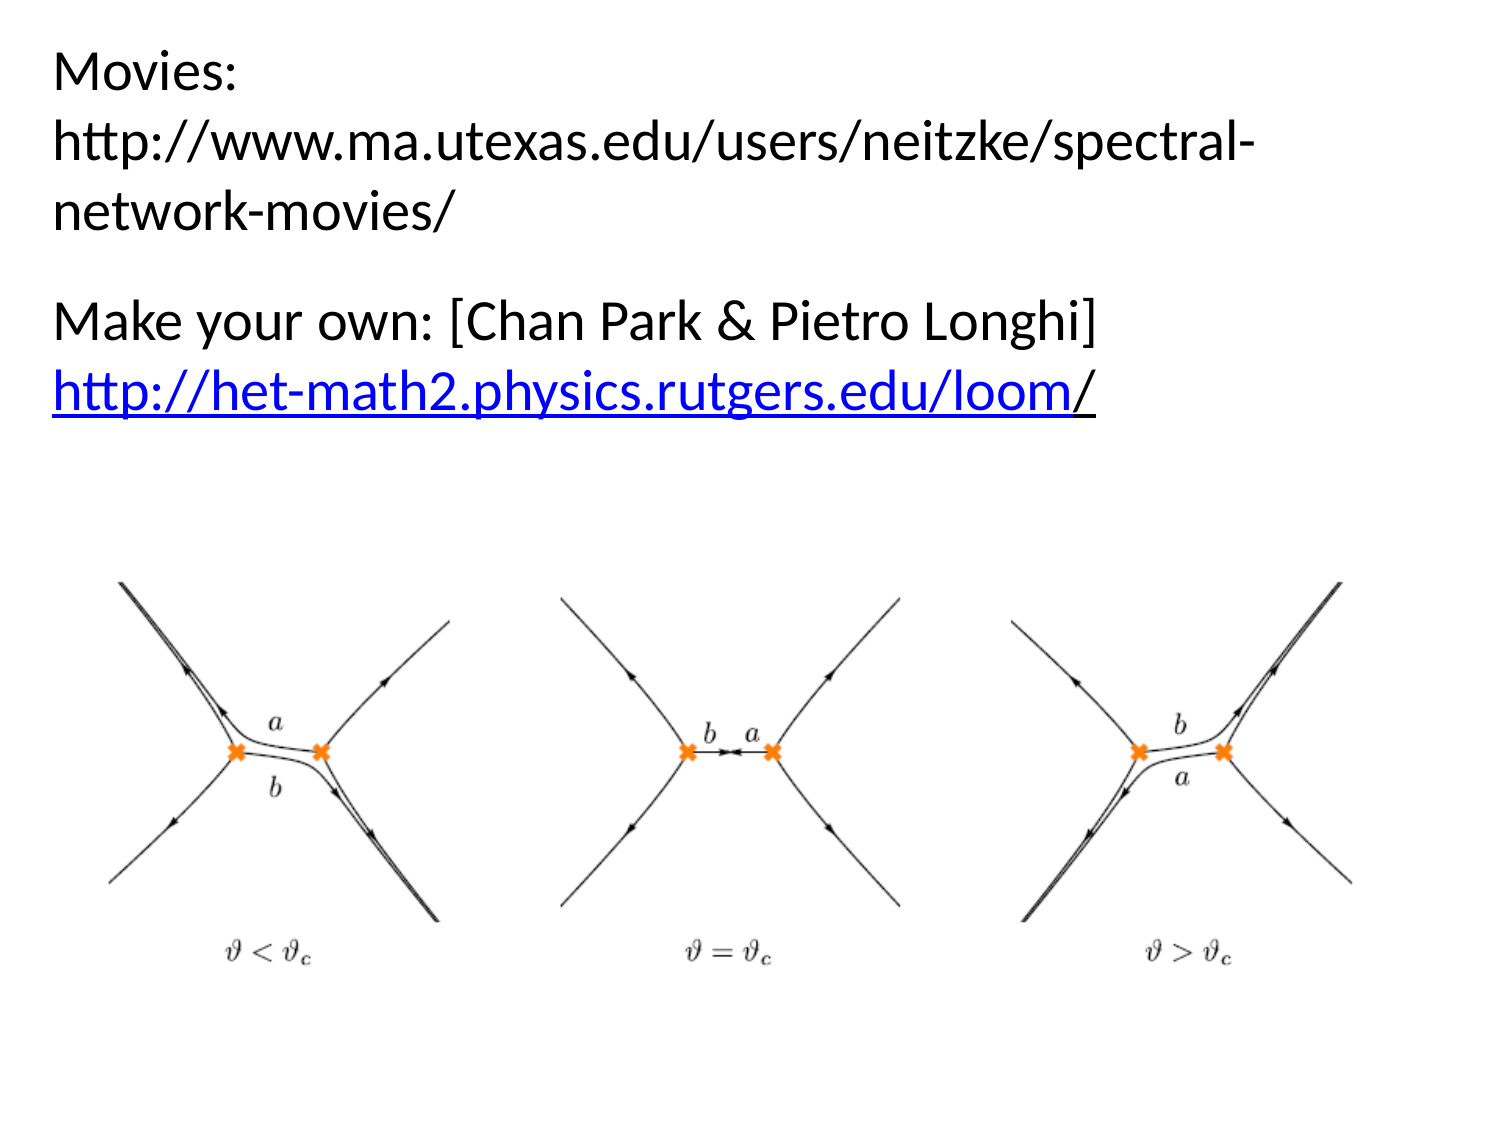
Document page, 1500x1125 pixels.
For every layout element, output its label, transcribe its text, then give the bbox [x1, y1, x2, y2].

text_box Movies: http://www.ma.utexas.edu/users/neitzke/spectral-network-movies/ [37, 24, 1463, 250]
picture [37, 562, 1418, 982]
text_box Make your own: [Chan Park & Pietro Longhi] http://het-math2.physics.rutgers.edu/loom/ [37, 274, 1463, 430]
